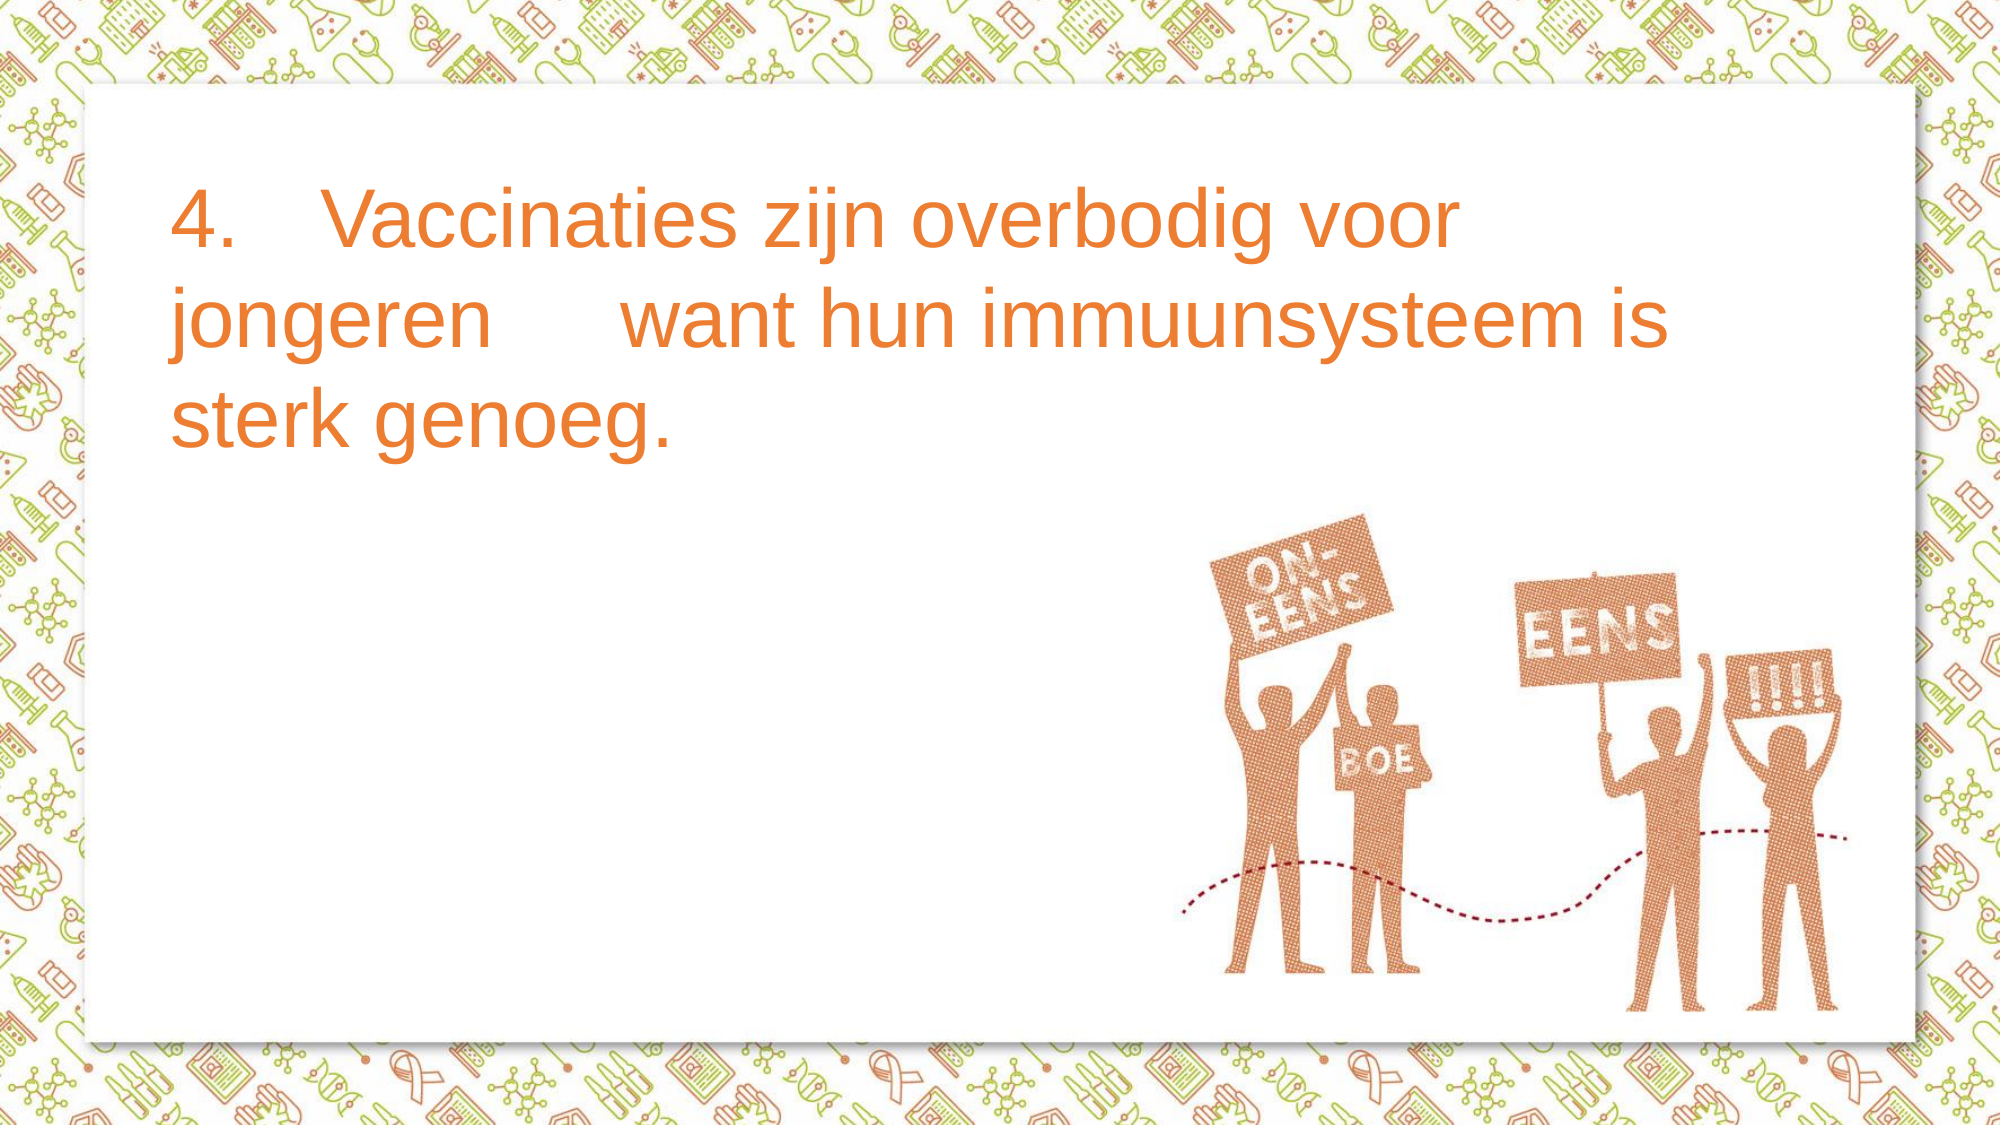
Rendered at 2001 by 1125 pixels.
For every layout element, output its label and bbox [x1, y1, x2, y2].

list [0, 0, 2000, 1125]
